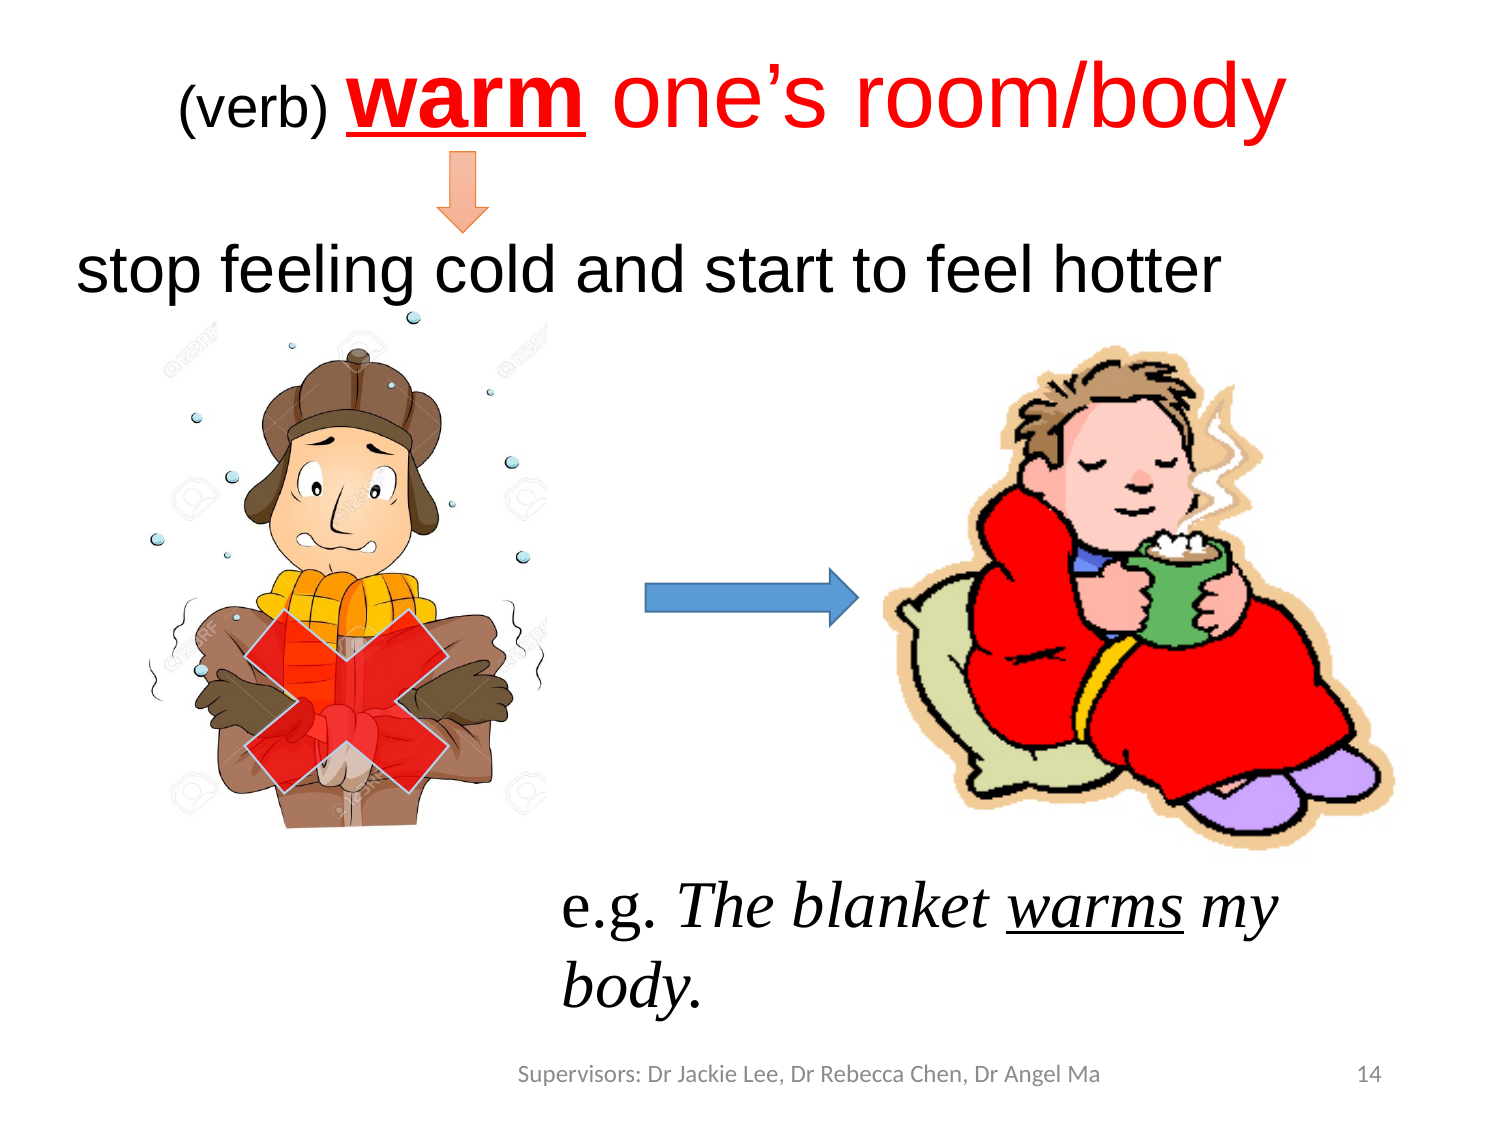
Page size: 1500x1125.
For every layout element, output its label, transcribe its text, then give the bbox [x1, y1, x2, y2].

slide_number 14 [1123, 1042, 1397, 1103]
picture [146, 309, 547, 830]
text_box e.g. The blanket warms my body. [546, 853, 1451, 1028]
text_box [435, 151, 490, 234]
footer Supervisors: Dr Jackie Lee, Dr Rebecca Chen, Dr Angel Ma [496, 1042, 1123, 1103]
text_box (verb) warm one’s room/body stop feeling cold and start to feel hotter [61, 28, 1404, 313]
text_box [644, 567, 860, 629]
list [883, 338, 1404, 860]
